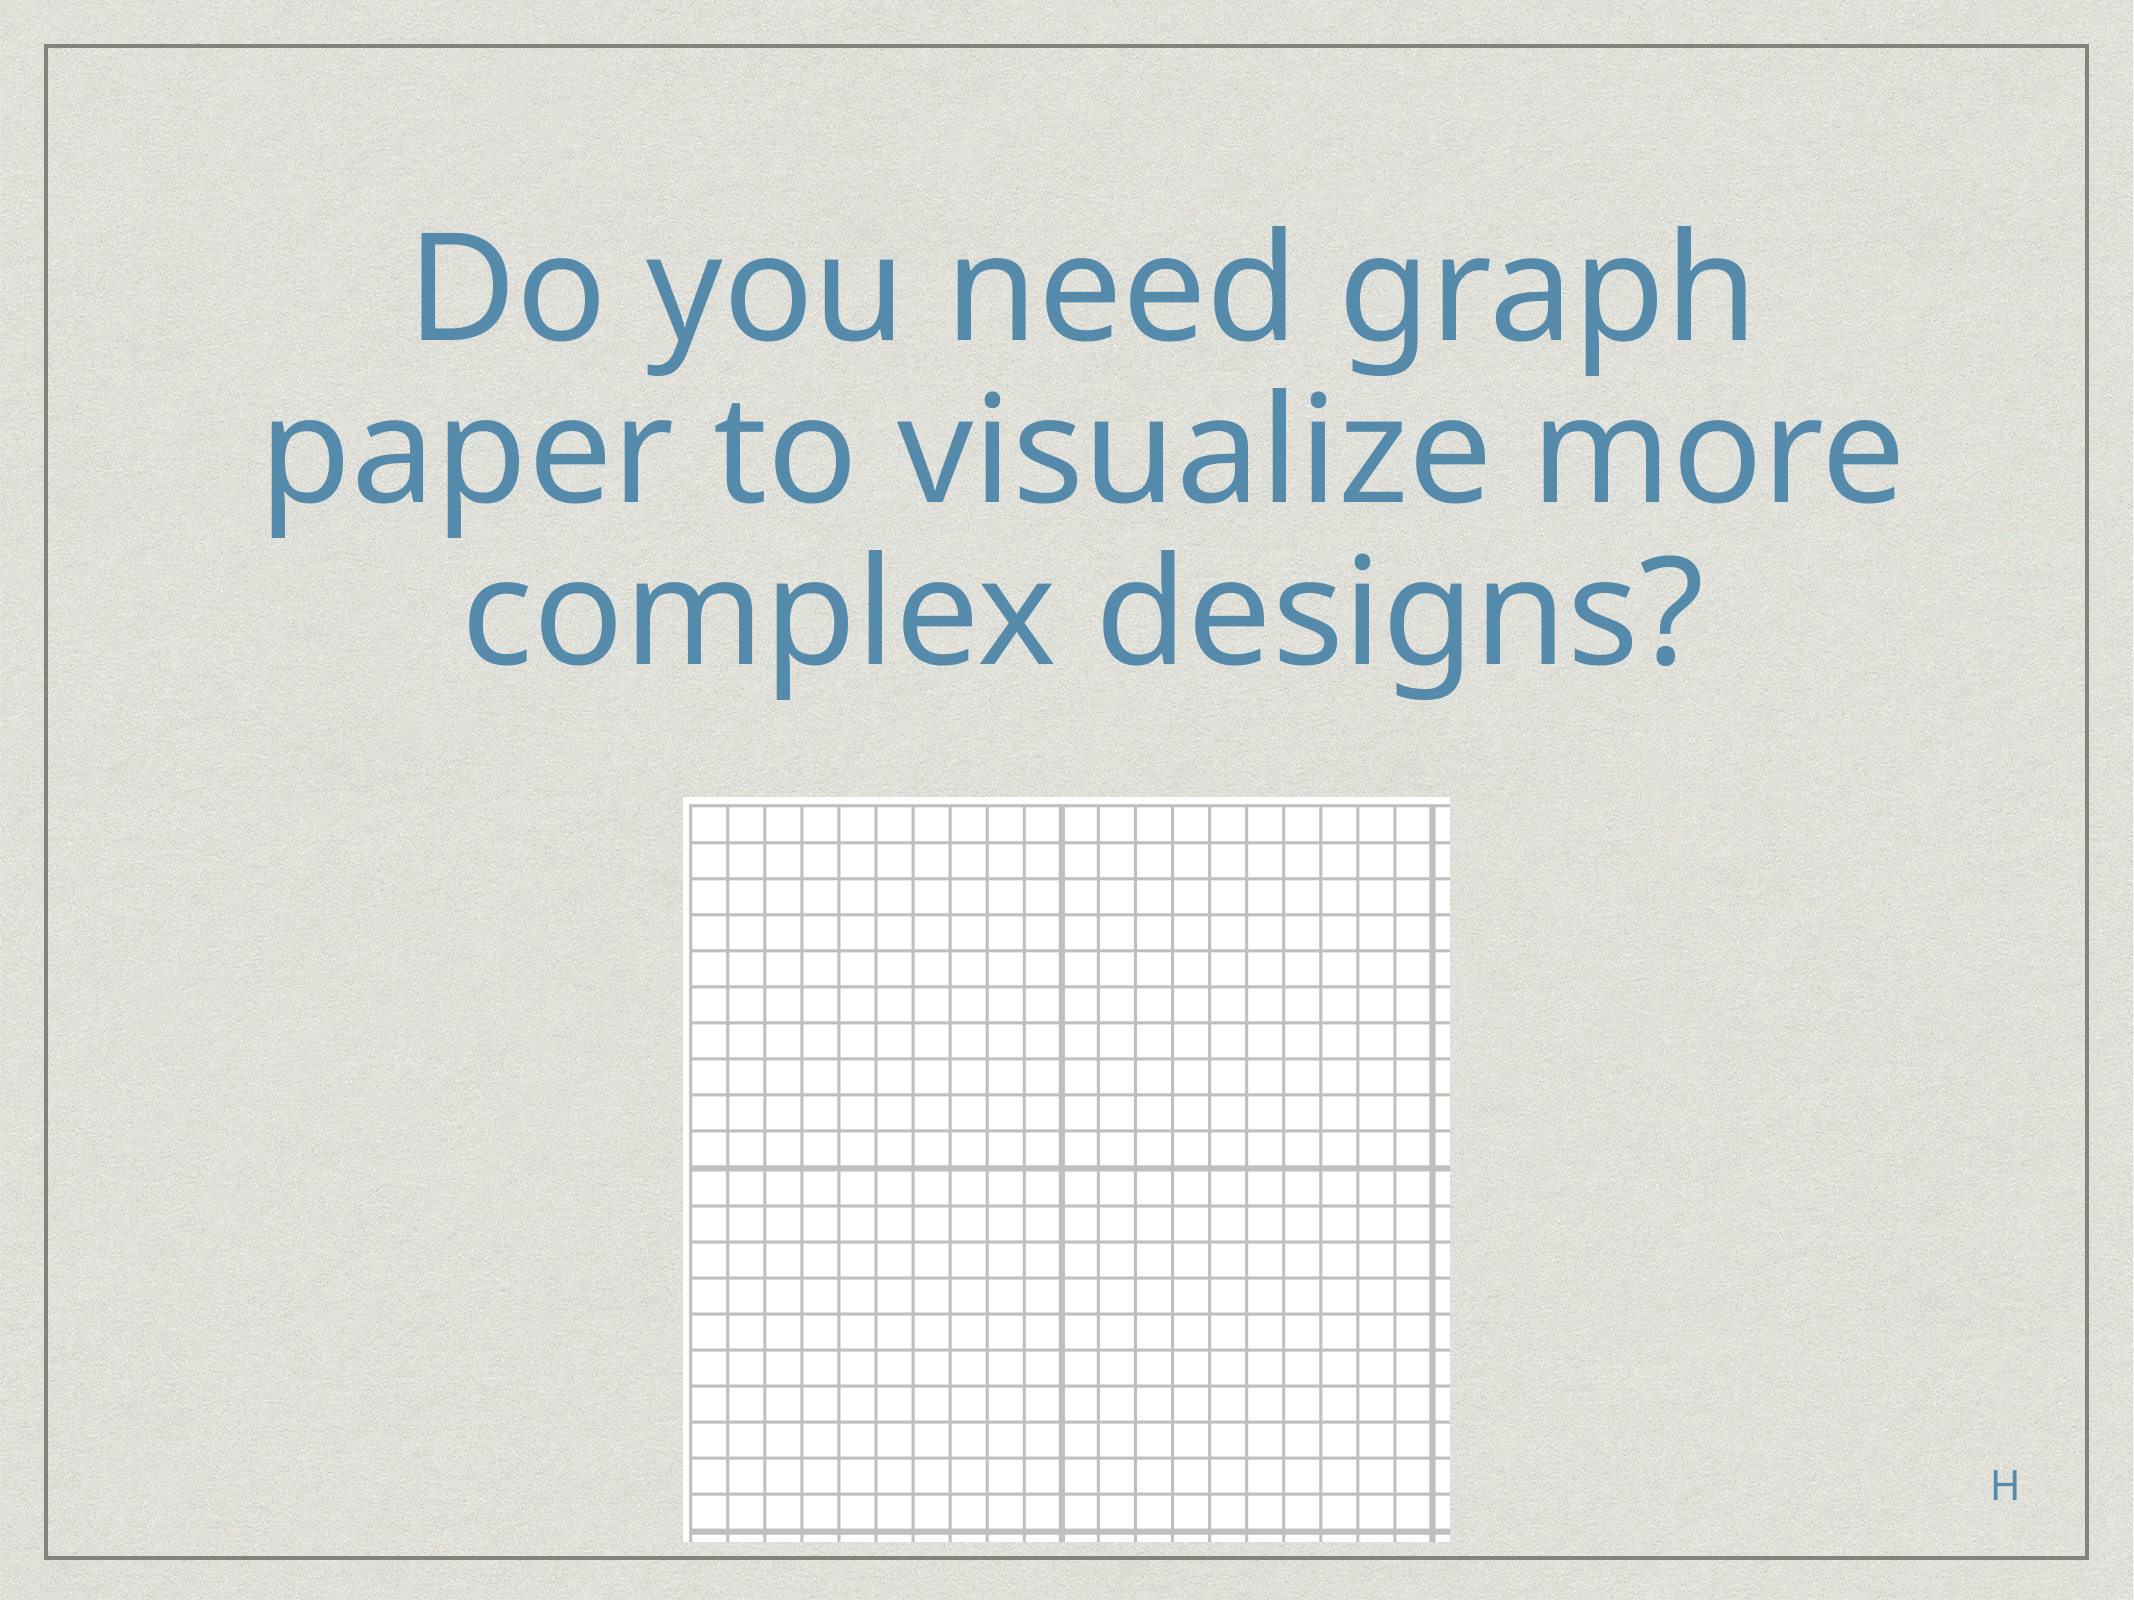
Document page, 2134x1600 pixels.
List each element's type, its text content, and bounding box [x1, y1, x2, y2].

title Do you need graph paper to visualize more complex designs? [186, 0, 1980, 943]
picture [0, 0, 2134, 1600]
picture [48, 48, 2085, 1556]
text_box H [1981, 1449, 2030, 1517]
